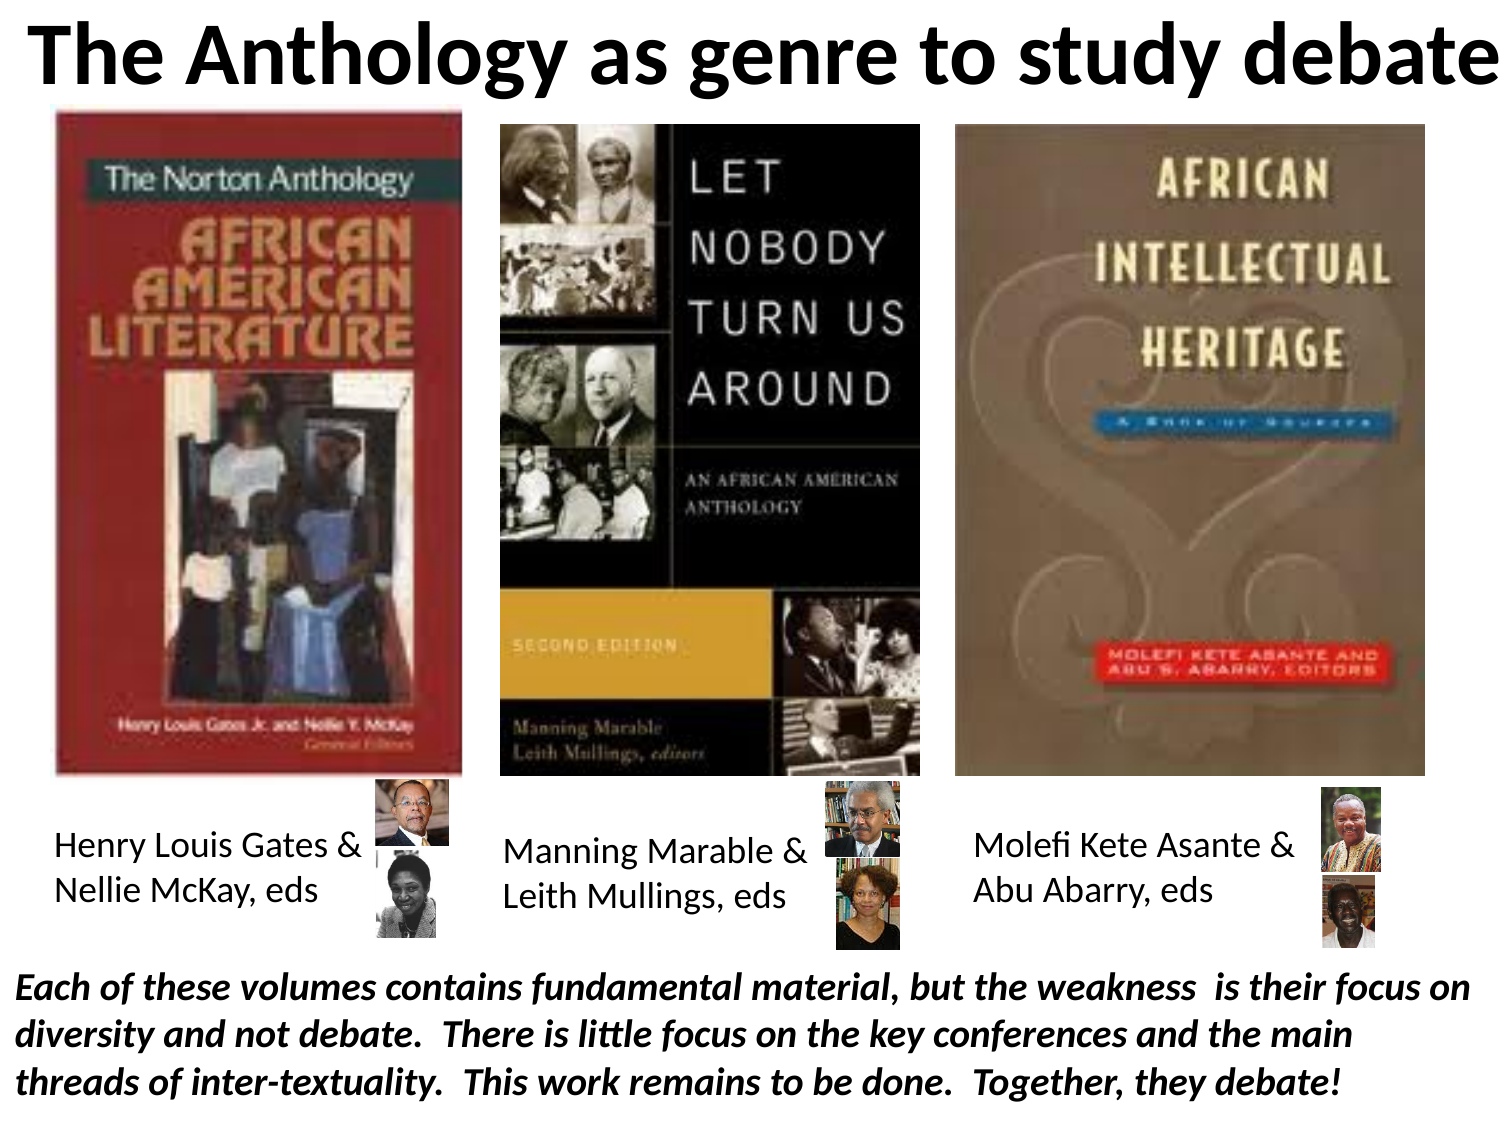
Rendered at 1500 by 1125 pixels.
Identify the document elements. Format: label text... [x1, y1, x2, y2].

picture [1321, 787, 1381, 872]
picture [499, 124, 920, 776]
text_box The Anthology as genre to study debate [13, 0, 1500, 110]
text_box Each of these volumes contains fundamental material, but the weakness is their focus on diversity and not debate. There is little focus on the key conferences and the main threads of inter-textuality. This work remains to be done. Together, they debate! [0, 953, 1500, 1111]
picture [374, 849, 436, 938]
picture [824, 781, 901, 857]
picture [49, 104, 463, 846]
text_box Molefi Kete Asante & Abu Abarry, eds [958, 812, 1311, 918]
text_box Manning Marable & Leith Mullings, eds [487, 818, 823, 924]
picture [836, 858, 901, 951]
text_box Henry Louis Gates & Nellie McKay, eds [39, 812, 370, 918]
picture [1322, 875, 1376, 949]
picture [955, 124, 1426, 776]
